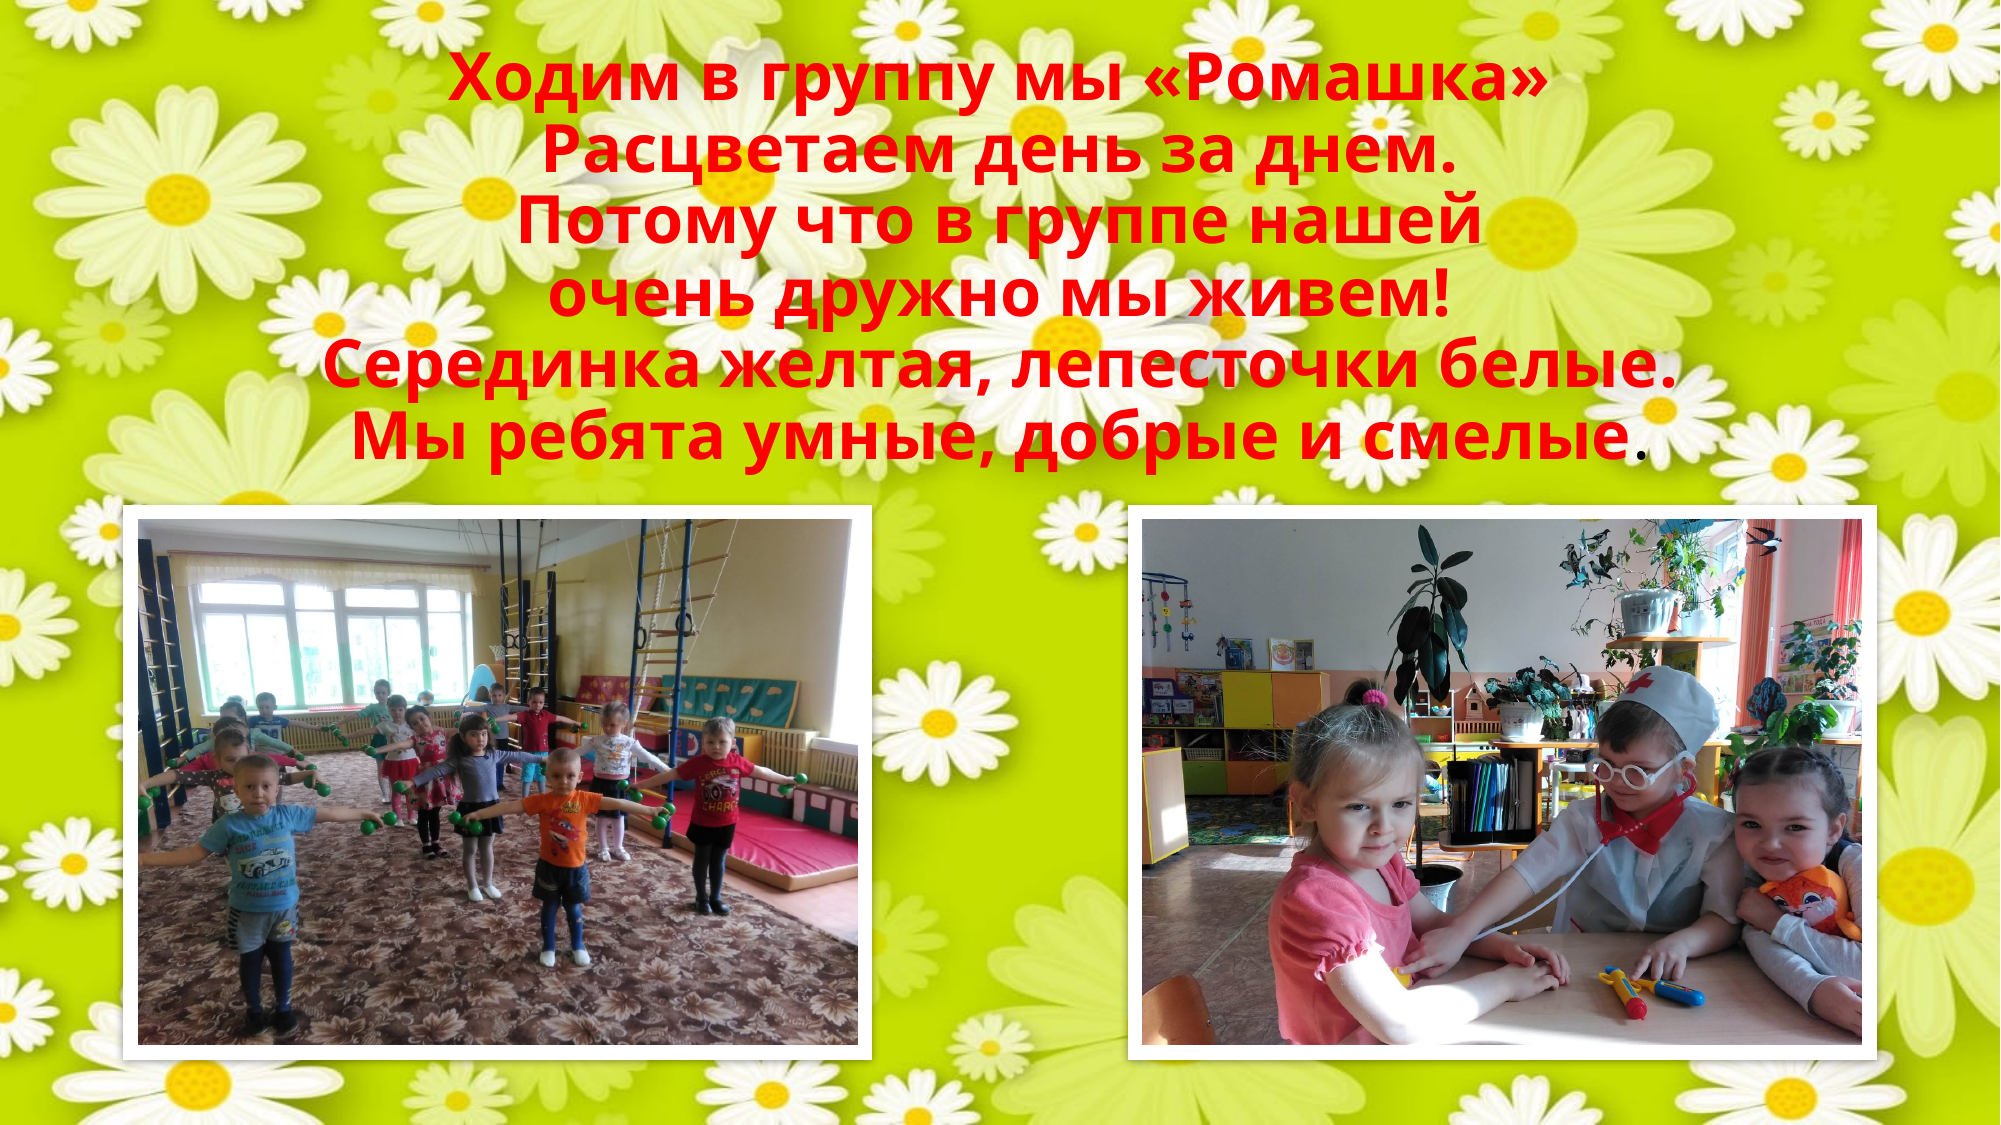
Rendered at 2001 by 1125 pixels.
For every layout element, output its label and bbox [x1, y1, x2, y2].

list [137, 519, 858, 1046]
picture [0, 0, 2000, 1125]
